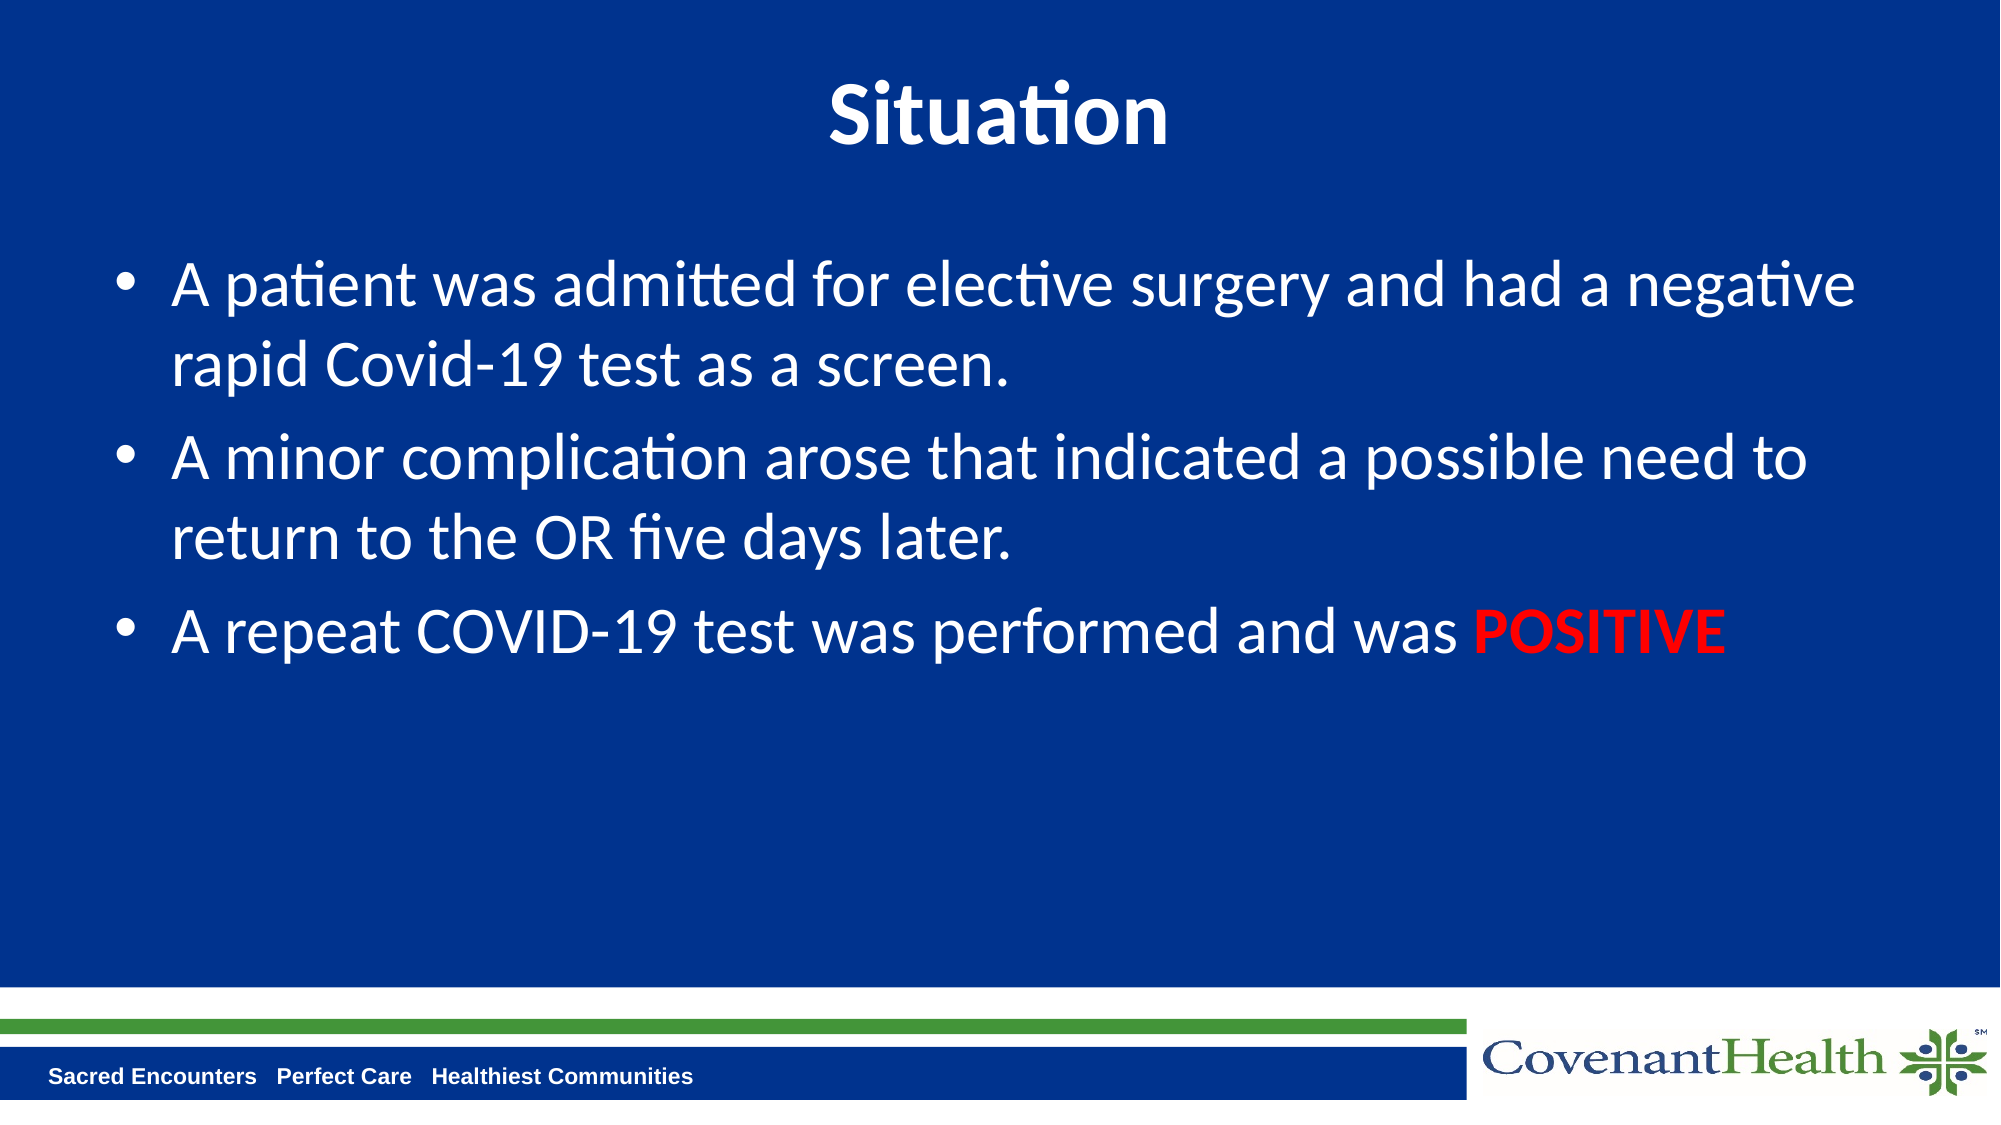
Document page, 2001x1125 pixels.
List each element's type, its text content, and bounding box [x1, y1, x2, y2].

picture [1483, 1029, 1987, 1096]
list A patient was admitted for elective surgery and had a negative rapid Covid-19 test as a screen. A minor complication arose that indicated a possible need to return to the OR five days later. A repeat COVID-19 test was performed and was POSITIVE [99, 232, 1900, 975]
title Situation [99, 45, 1900, 232]
